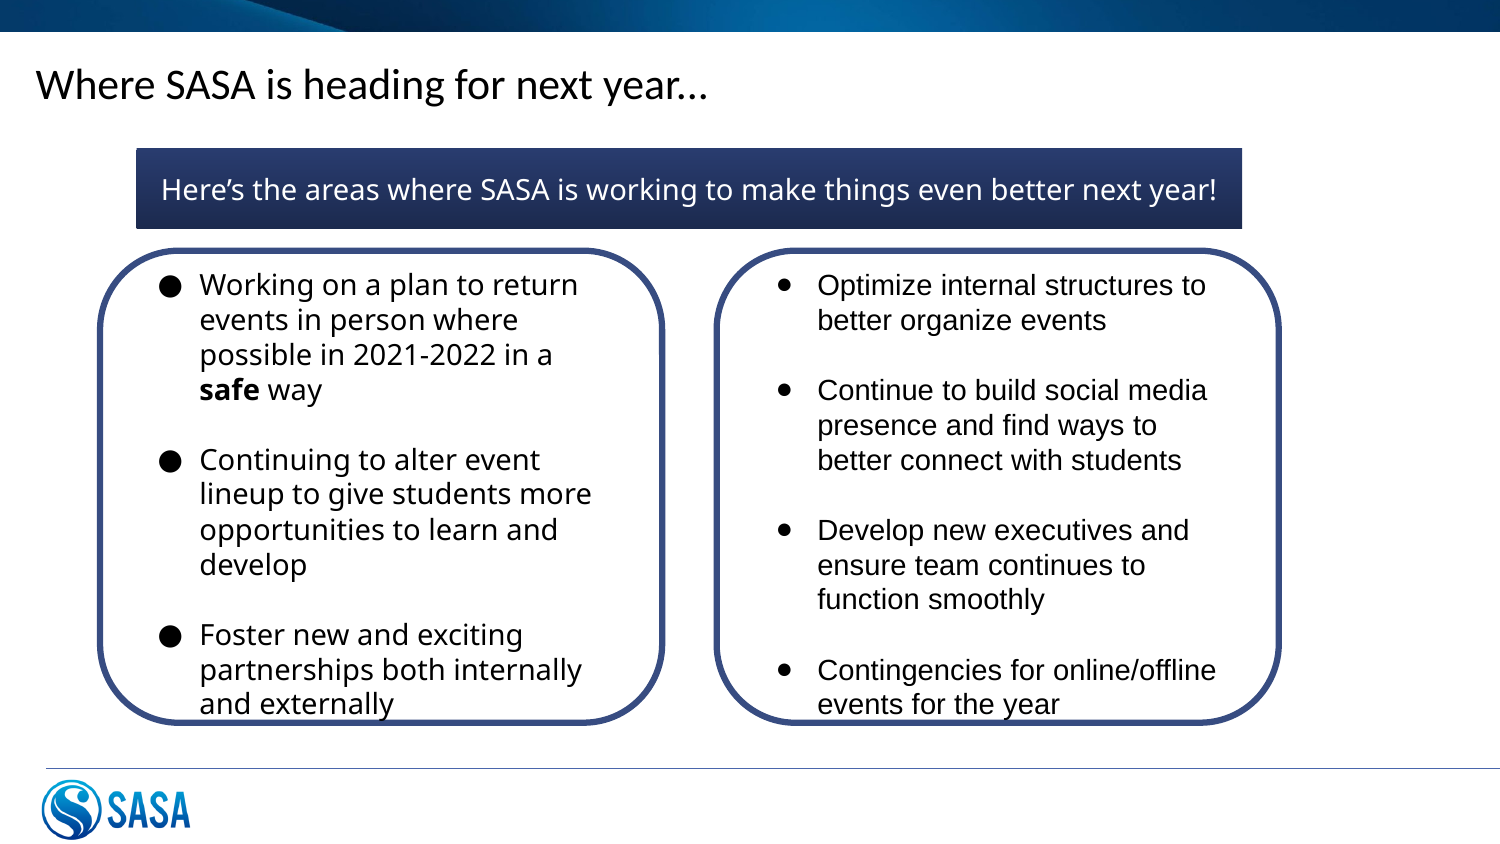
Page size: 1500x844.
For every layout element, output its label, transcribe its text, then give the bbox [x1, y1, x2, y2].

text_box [99, 250, 1279, 723]
text_box Here’s the areas where SASA is working to make things even better next year! [136, 148, 1243, 229]
list Where SASA is heading for next year... [24, 56, 999, 138]
picture [0, 0, 1500, 32]
picture [37, 775, 196, 844]
